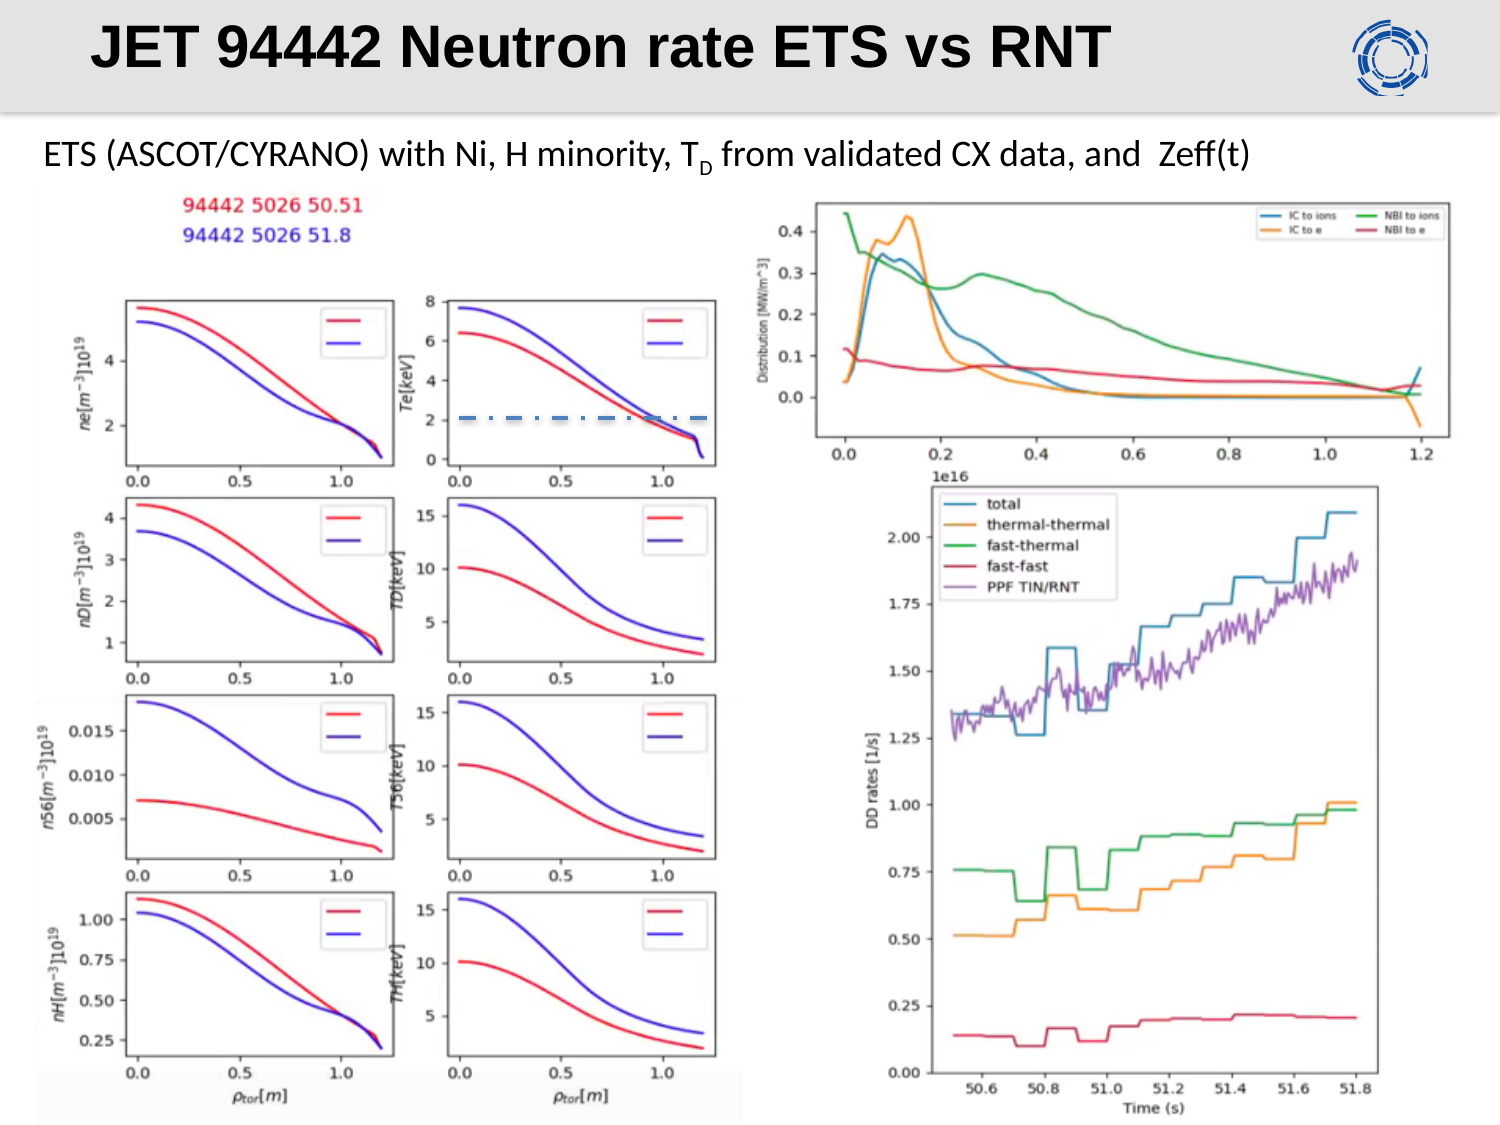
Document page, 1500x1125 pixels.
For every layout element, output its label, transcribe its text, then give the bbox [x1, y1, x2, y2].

text_box ETS (ASCOT/CYRANO) with Ni, H minority, TD from validated CX data, and Zeff(t) [35, 76, 1483, 188]
title JET 94442 Neutron rate ETS vs RNT [75, 12, 1313, 76]
picture [35, 186, 1465, 1125]
